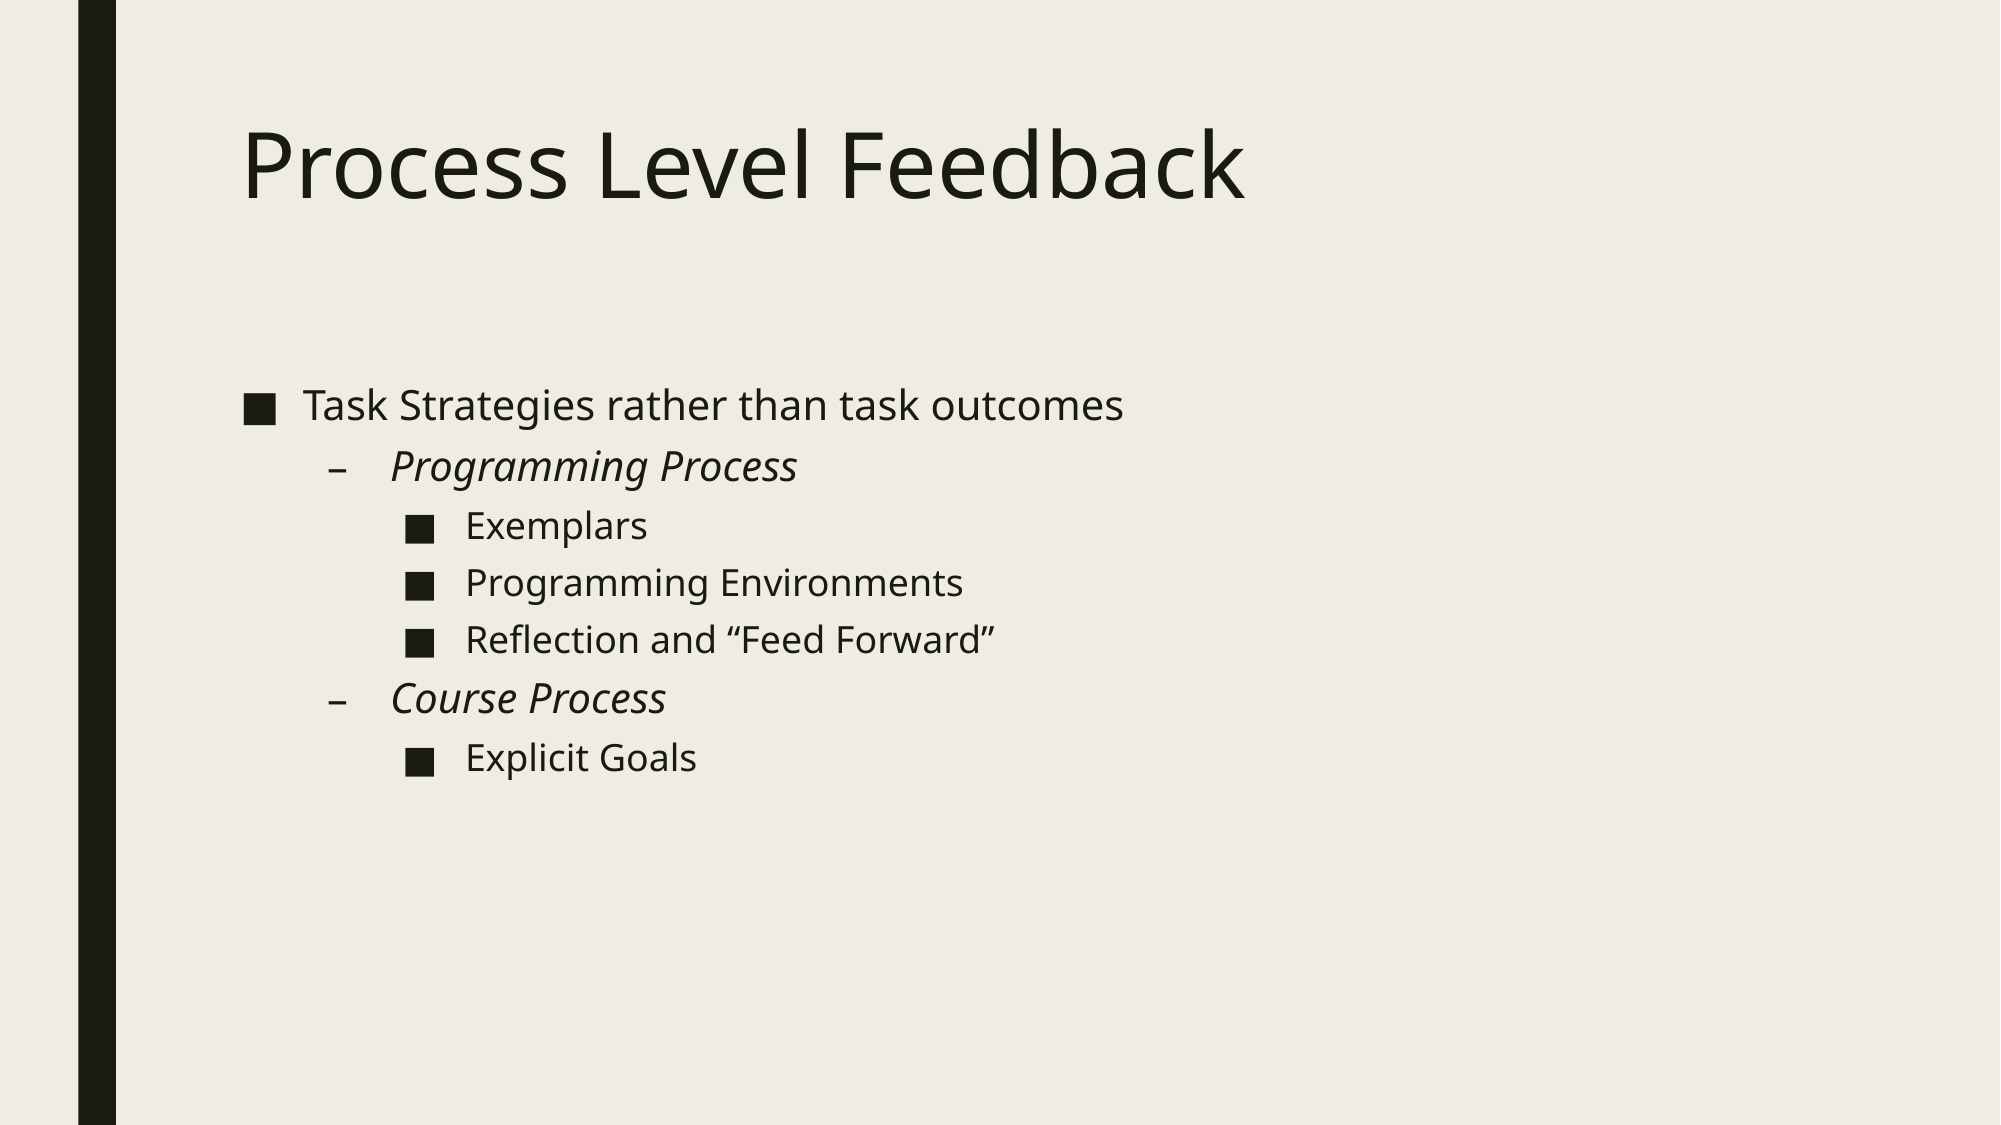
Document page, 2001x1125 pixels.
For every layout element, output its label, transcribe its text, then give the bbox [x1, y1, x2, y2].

title Process Level Feedback [225, 112, 1800, 357]
list Task Strategies rather than task outcomes Programming Process Exemplars Programming Environments Reflection and “Feed Forward” Course Process Explicit Goals [225, 375, 1800, 963]
